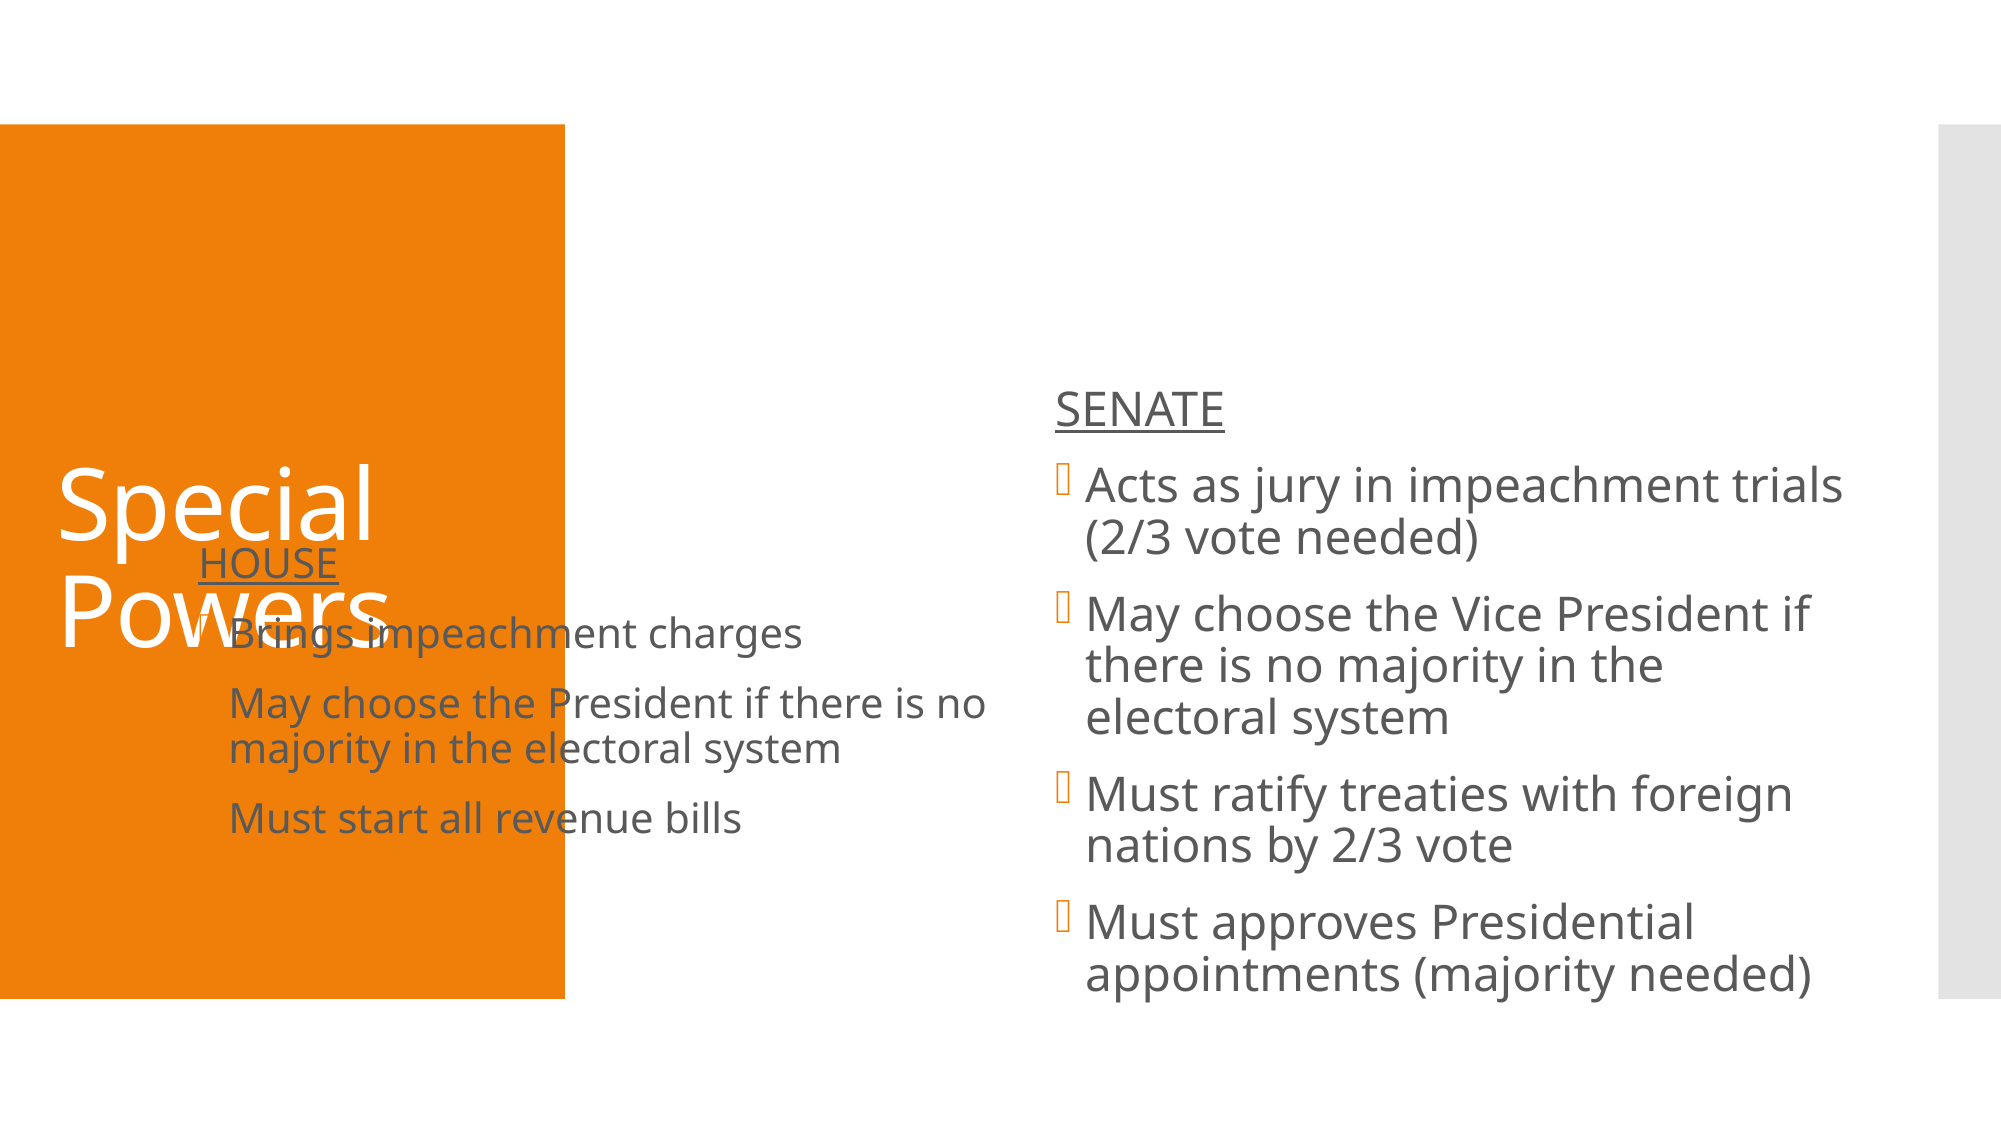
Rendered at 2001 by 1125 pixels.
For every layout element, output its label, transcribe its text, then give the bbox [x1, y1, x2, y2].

list SENATE Acts as jury in impeachment trials (2/3 vote needed) May choose the Vice President if there is no majority in the electoral system Must ratify treaties with foreign nations by 2/3 vote Must approves Presidential appointments (majority needed) [1040, 387, 1866, 999]
title Special Powers [41, 184, 525, 940]
list HOUSE Brings impeachment charges May choose the President if there is no majority in the electoral system Must start all revenue bills [183, 387, 1009, 999]
